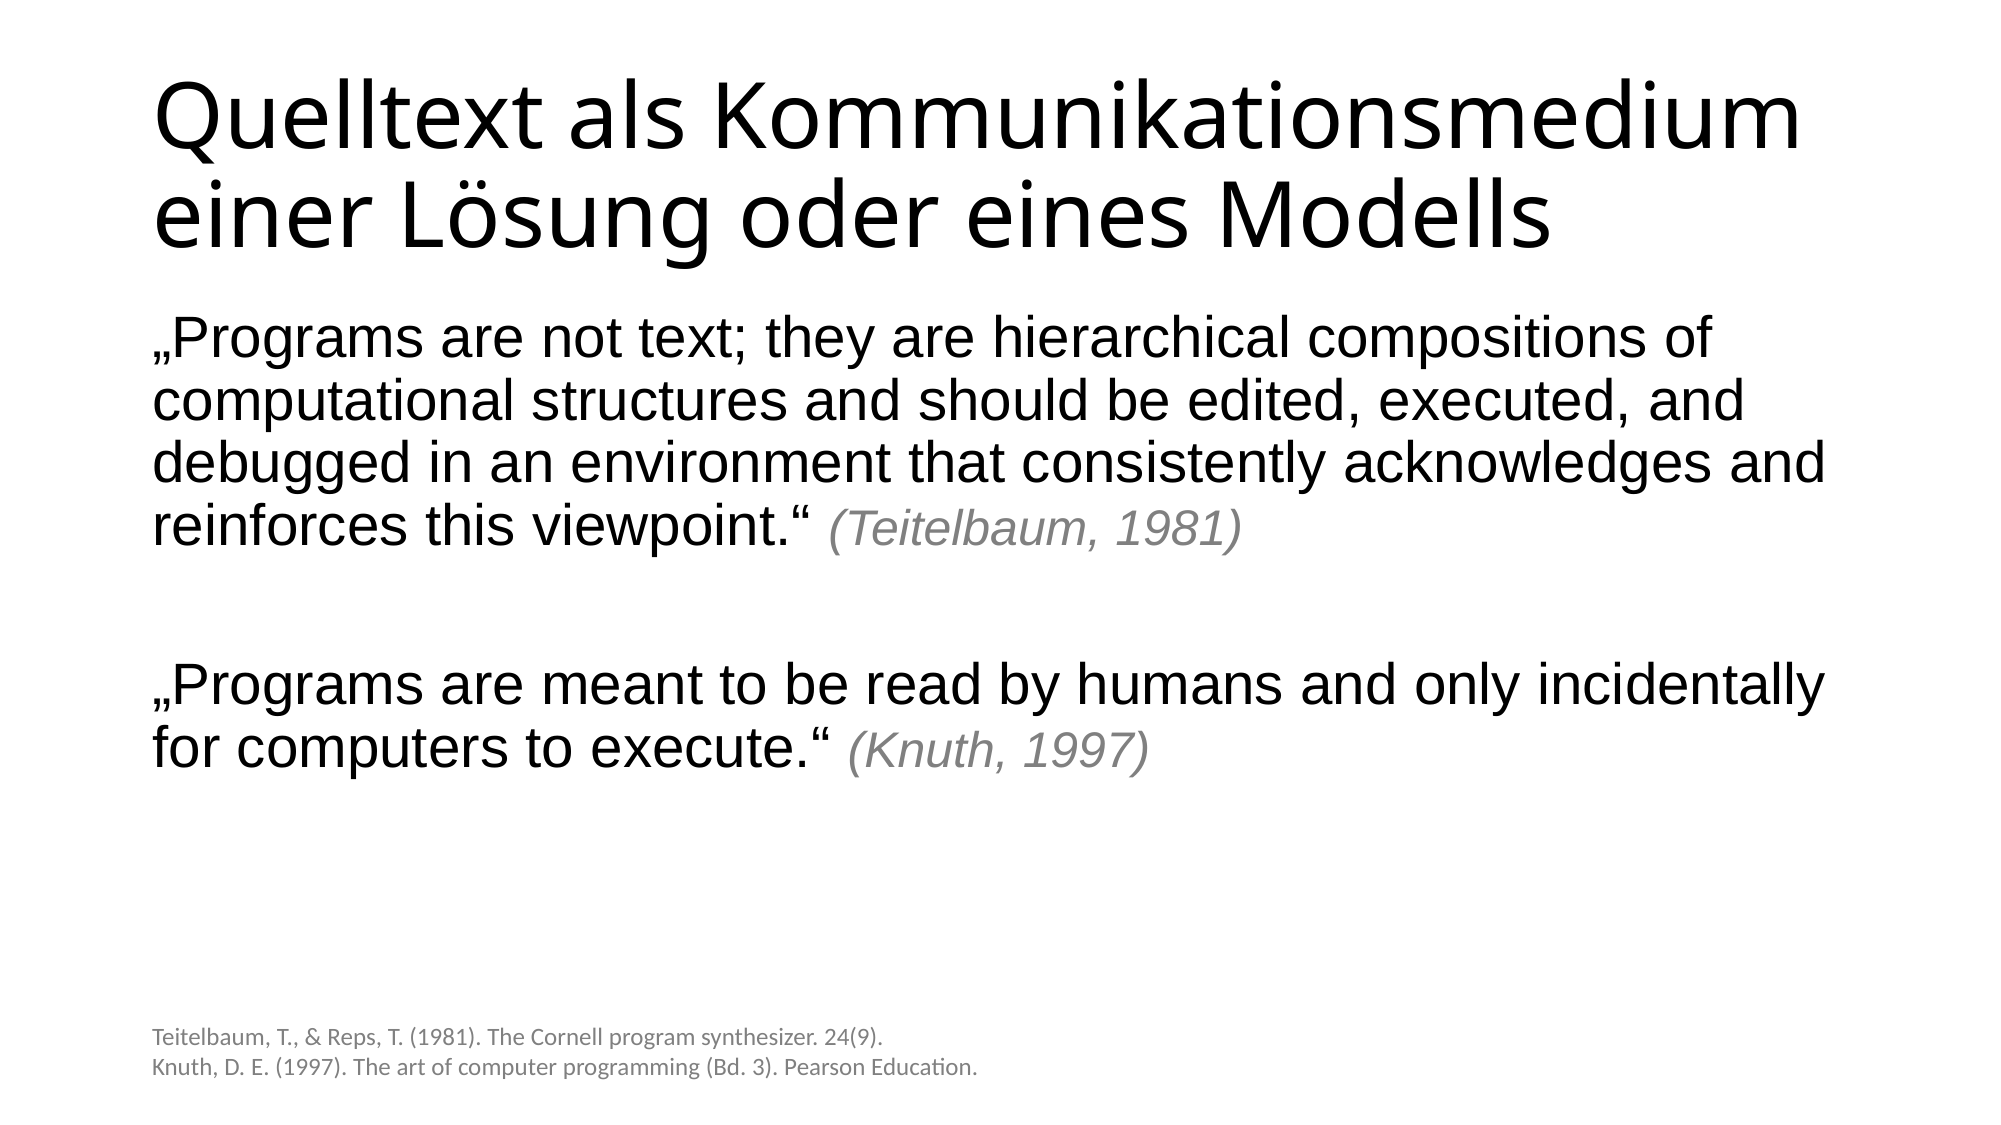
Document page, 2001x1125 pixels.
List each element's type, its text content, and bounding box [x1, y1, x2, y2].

list „Programs are not text; they are hierarchical compositions of computational structures and should be edited, executed, and debugged in an environment that consistently acknowledges and reinforces this viewpoint.“ (Teitelbaum, 1981) „Programs are meant to be read by humans and only incidentally for computers to execute.“ (Knuth, 1997) [137, 299, 1863, 1013]
text_box Teitelbaum, T., & Reps, T. (1981). The Cornell program synthesizer. 24(9). Knuth, D. E. (1997). The art of computer programming (Bd. 3). Pearson Education. [137, 1013, 1863, 1088]
title Quelltext als Kommunikationsmedium einer Lösung oder eines Modells [137, 59, 1863, 278]
